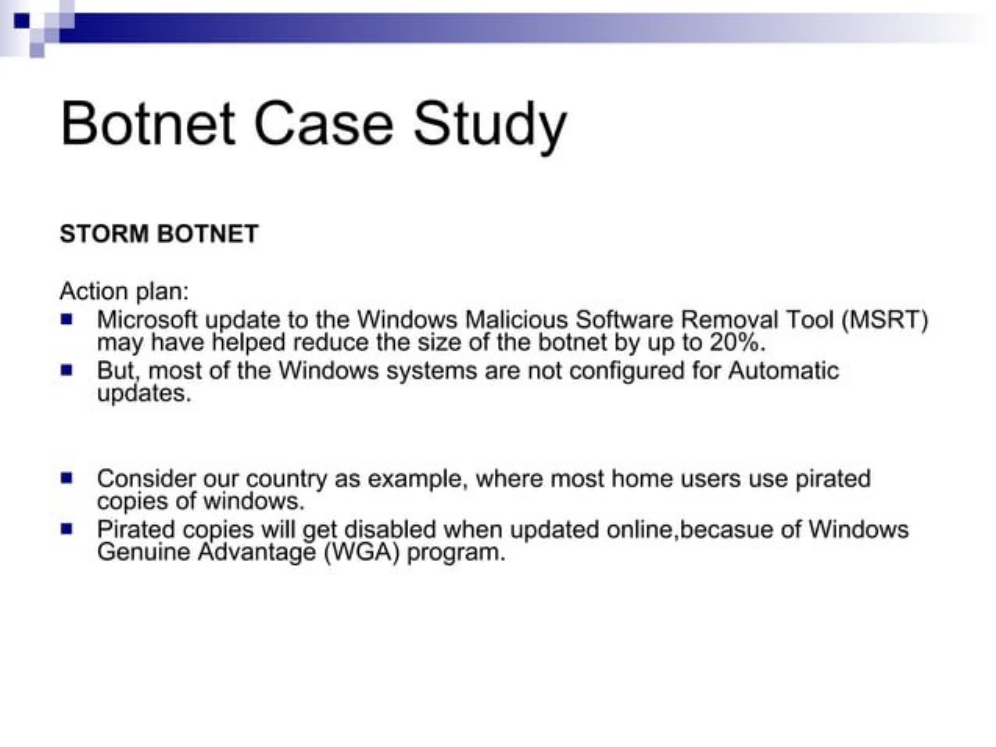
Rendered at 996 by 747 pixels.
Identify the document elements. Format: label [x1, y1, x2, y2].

picture [0, 0, 988, 576]
